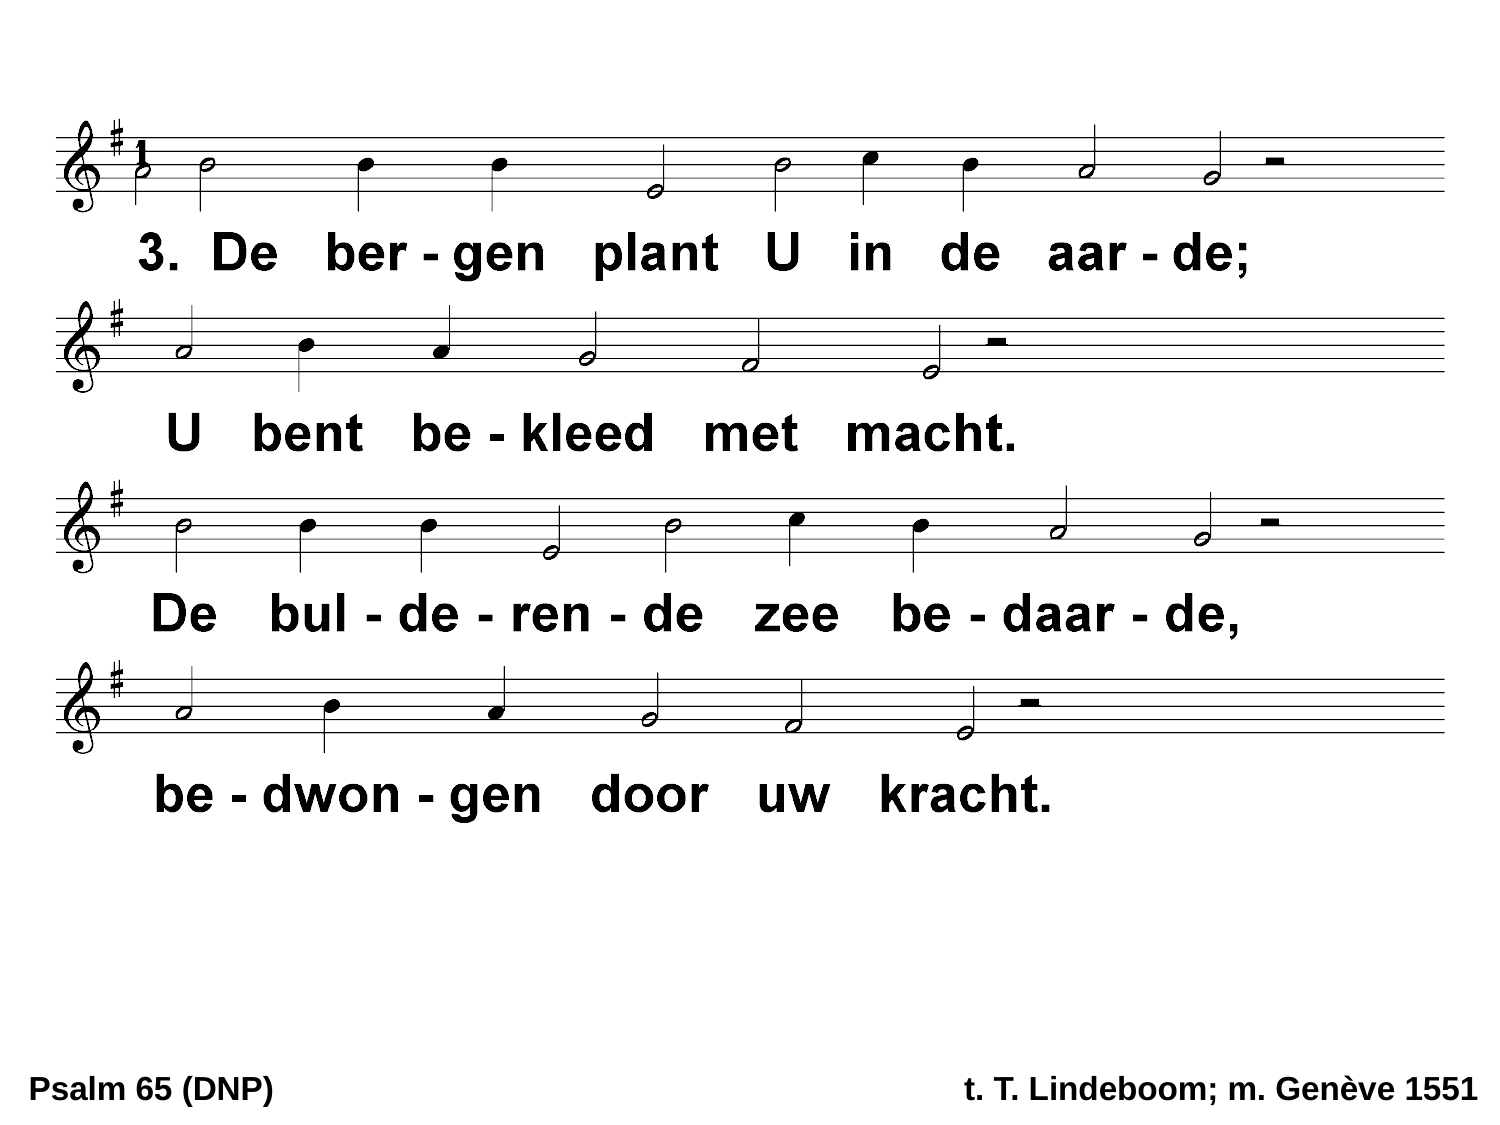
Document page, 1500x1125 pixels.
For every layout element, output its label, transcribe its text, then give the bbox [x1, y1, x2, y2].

text_box Psalm 65 (DNP) t. T. Lindeboom; m. Genève 1551 [13, 1059, 1495, 1115]
picture [41, 103, 1459, 838]
